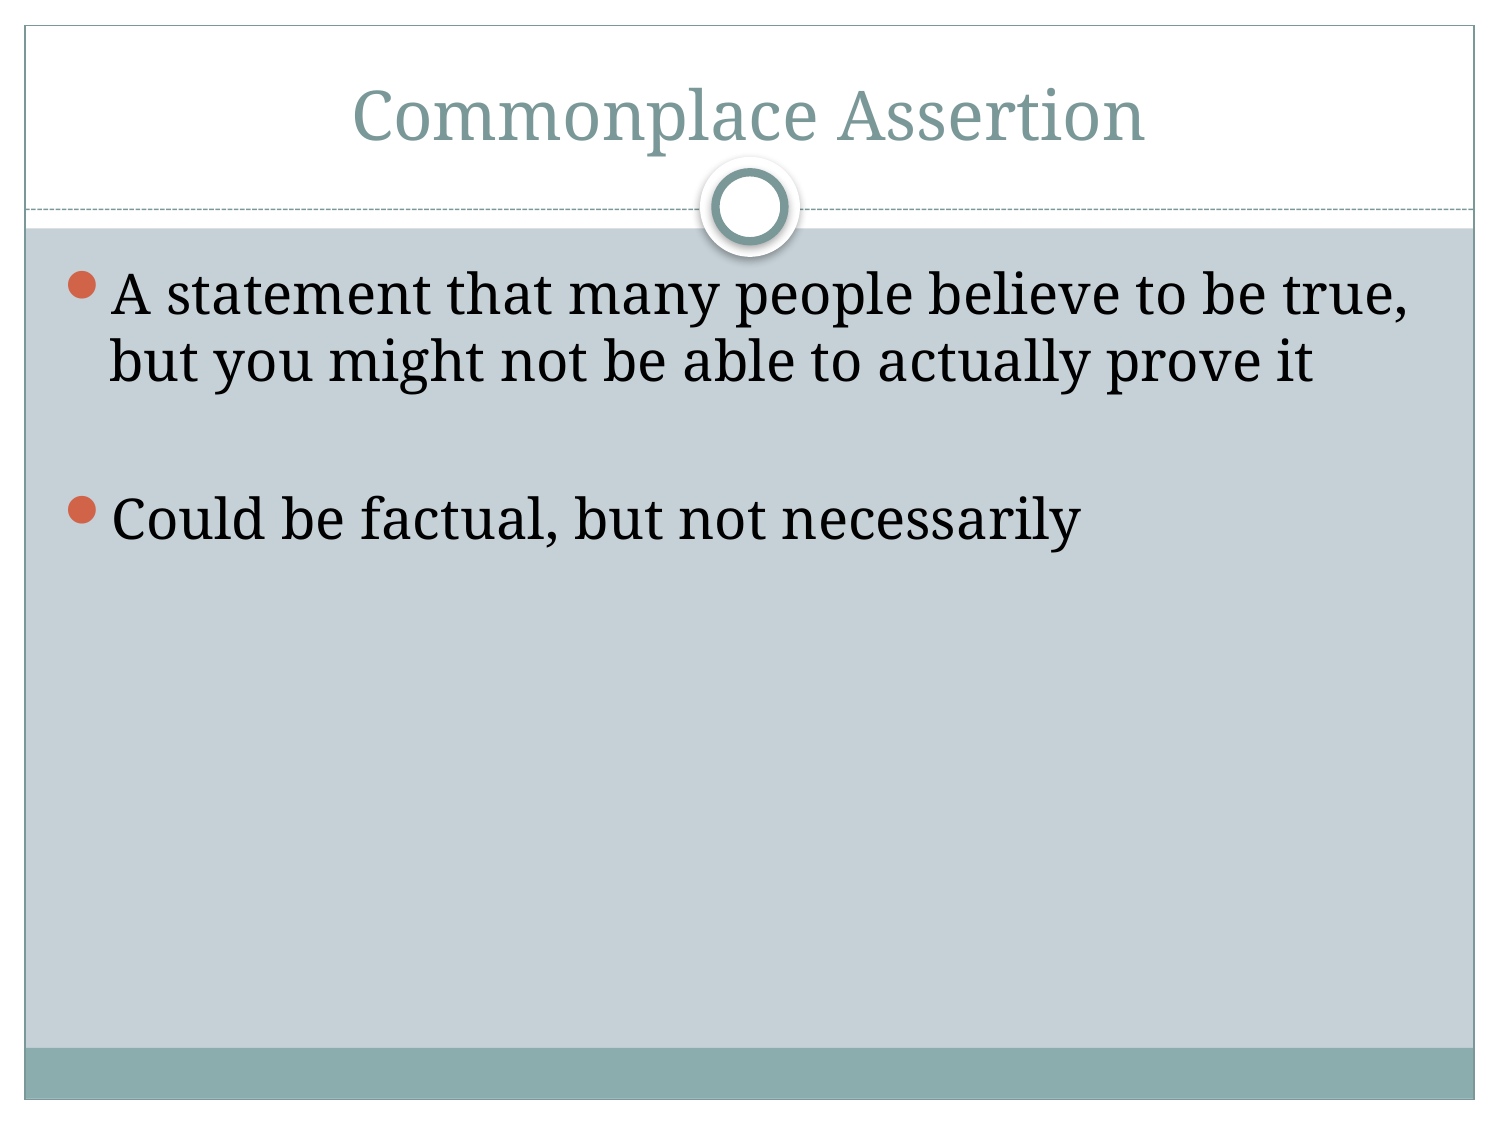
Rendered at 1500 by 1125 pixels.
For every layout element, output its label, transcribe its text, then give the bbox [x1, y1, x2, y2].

title Commonplace Assertion [49, 37, 1450, 162]
list A statement that many people believe to be true, but you might not be able to actually prove it Could be factual, but not necessarily [49, 250, 1445, 1001]
